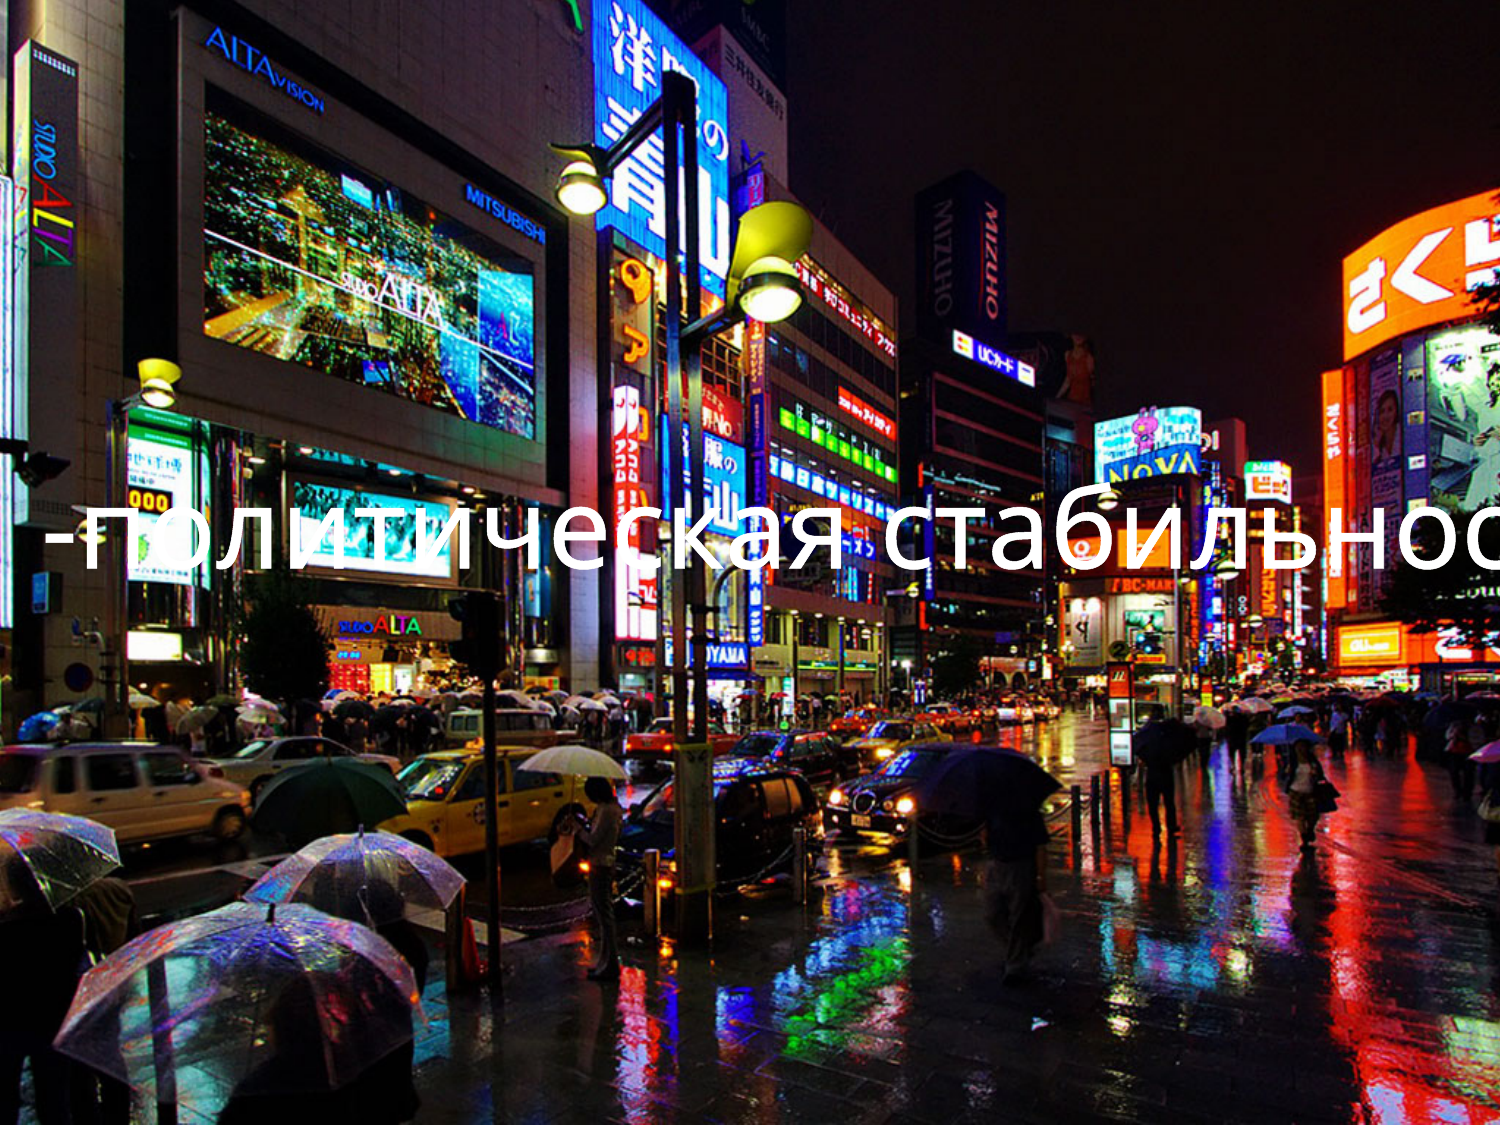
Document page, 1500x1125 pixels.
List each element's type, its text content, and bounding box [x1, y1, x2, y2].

text_box -политическая стабильность [26, 448, 1500, 599]
picture [0, 0, 1500, 1125]
